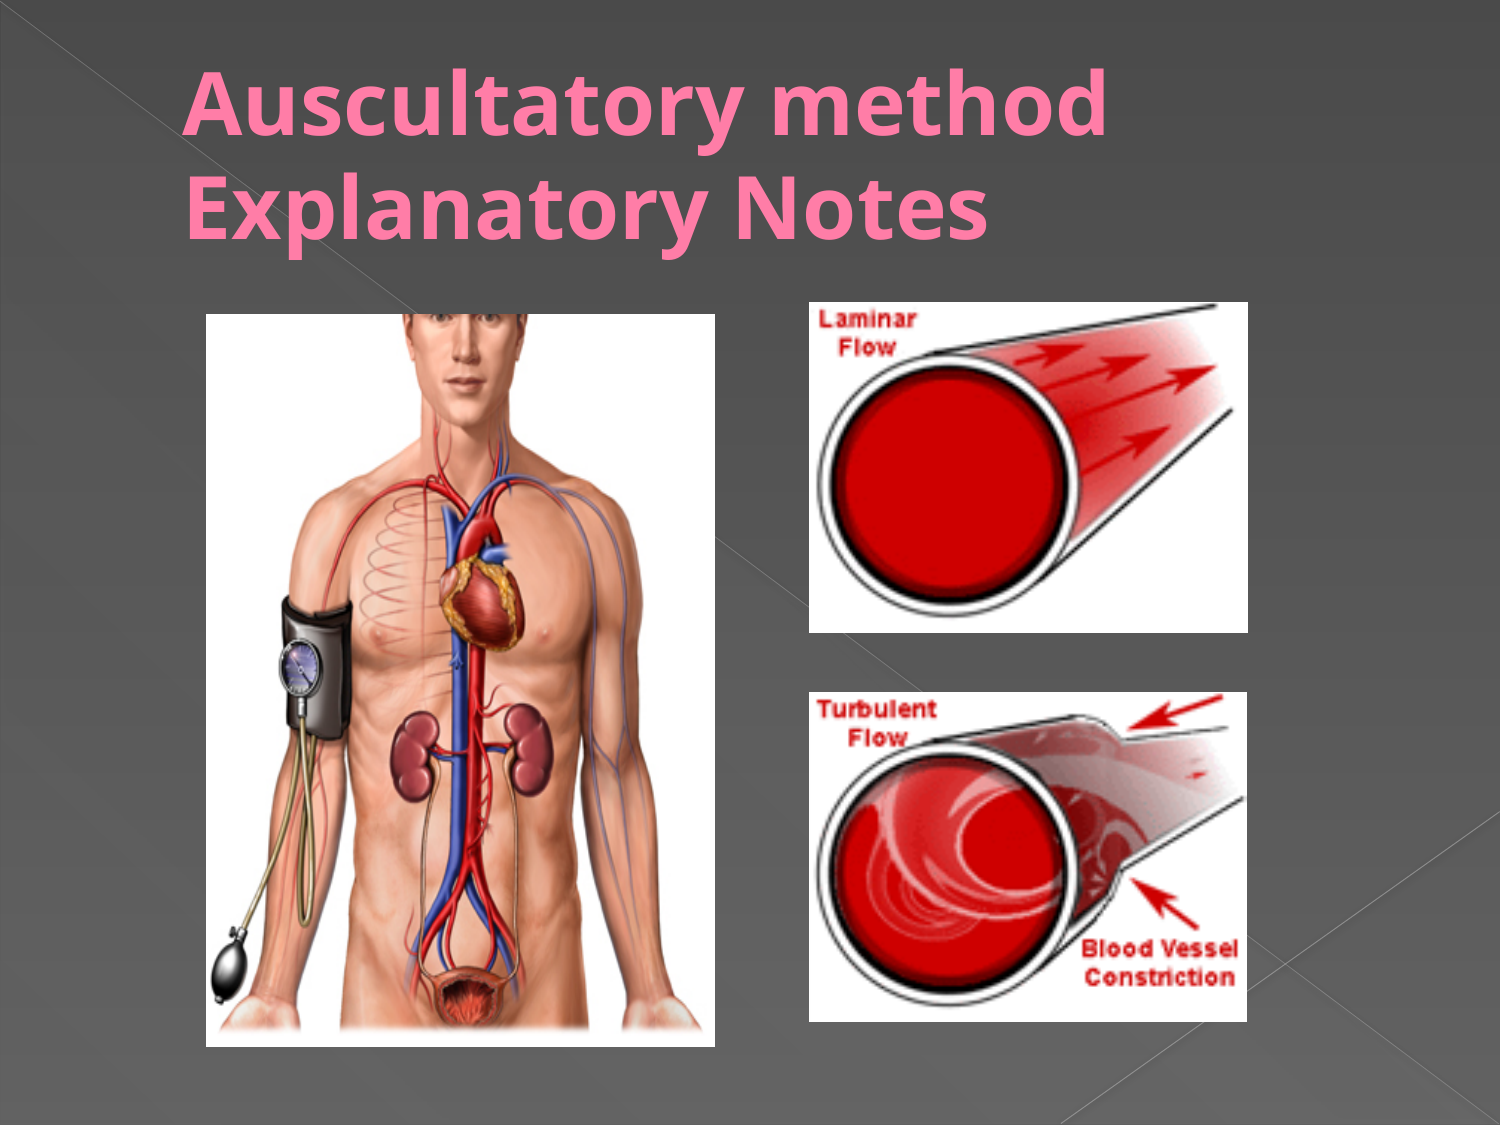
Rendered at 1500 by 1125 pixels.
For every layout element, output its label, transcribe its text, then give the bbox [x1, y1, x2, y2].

picture [206, 314, 715, 1048]
picture [808, 692, 1247, 1022]
picture [808, 302, 1248, 633]
title Auscultatory method Explanatory Notes [88, 37, 1500, 268]
